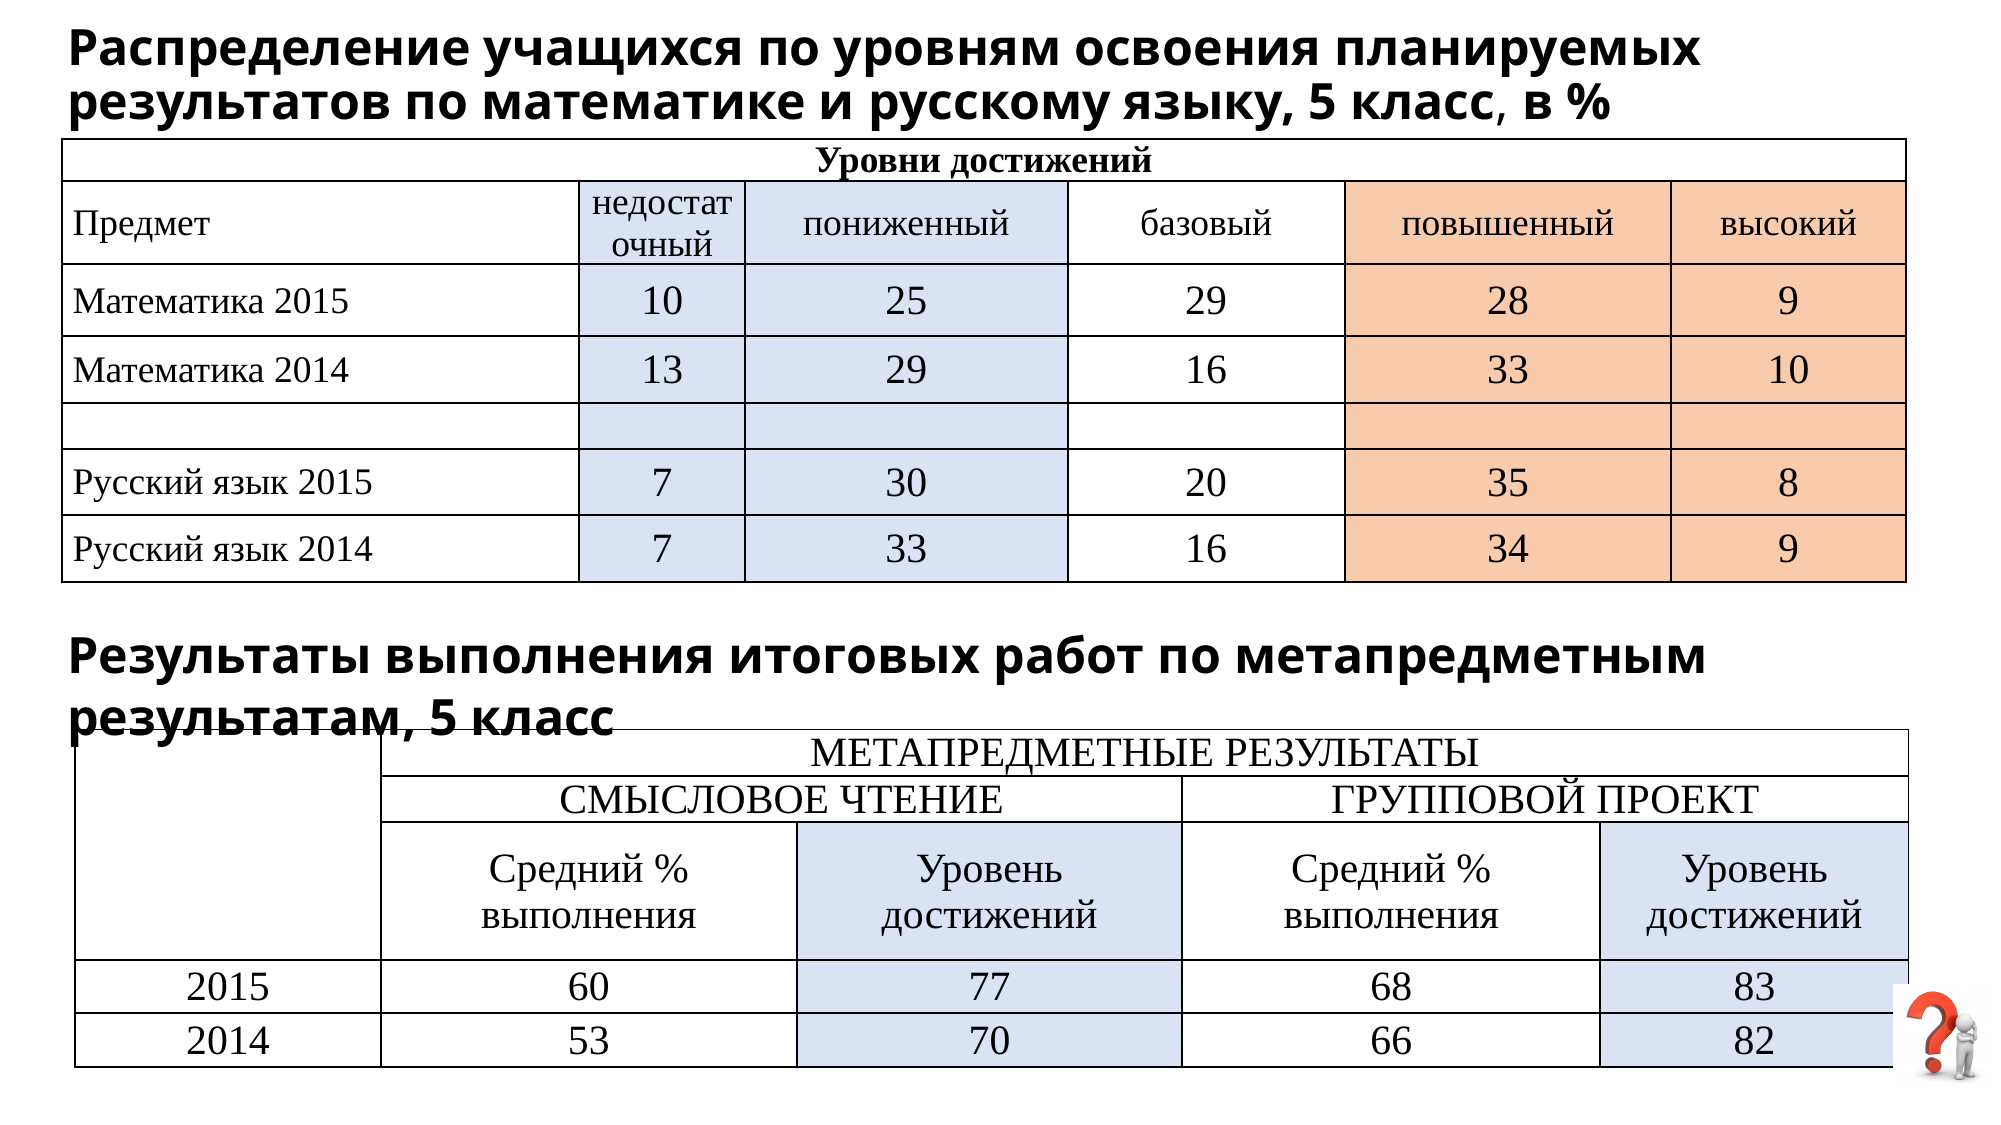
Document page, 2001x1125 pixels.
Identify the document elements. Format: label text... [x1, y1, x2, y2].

table_cell 28 [1346, 265, 1670, 335]
table_cell Средний % выполнения [382, 823, 796, 959]
table_cell 16 [1069, 337, 1344, 402]
table_header [76, 730, 380, 959]
table_cell 9 [1672, 265, 1905, 335]
table_cell Русский язык 2014 [63, 516, 578, 577]
table_cell 9 [1672, 516, 1905, 577]
table_cell высокий [1672, 182, 1905, 263]
table_cell Математика 2014 [63, 337, 578, 402]
table_cell [63, 404, 578, 448]
table_cell недостаточный [580, 182, 744, 263]
table_cell 7 [580, 450, 744, 514]
table_cell Предмет [63, 182, 578, 263]
table_cell 10 [580, 265, 744, 335]
table_cell 68 [1183, 961, 1599, 1012]
table_cell 33 [746, 516, 1067, 577]
table_cell 29 [1069, 265, 1344, 335]
table_cell 77 [798, 961, 1181, 1012]
table_cell 2014 [76, 1014, 380, 1066]
table_cell 82 [1601, 1014, 1893, 1066]
table_cell 34 [1346, 516, 1670, 577]
table_cell Русский язык 2015 [63, 450, 578, 514]
table_cell 60 [382, 961, 796, 1012]
table_cell Уровень достижений [1601, 823, 1908, 959]
table_cell ГРУППОВОЙ ПРОЕКТ [1183, 777, 1908, 821]
table_cell базовый [1069, 182, 1344, 263]
table_cell [746, 404, 1067, 448]
table_cell повышенный [1346, 182, 1670, 263]
table_cell Средний % выполнения [1183, 823, 1599, 959]
table_cell 83 [1601, 961, 1908, 1012]
picture [1893, 984, 1999, 1090]
table_cell 66 [1183, 1014, 1599, 1066]
table_cell Математика 2015 [63, 265, 578, 335]
table_cell 25 [746, 265, 1067, 335]
table_cell [580, 404, 744, 448]
table_cell Уровень достижений [798, 823, 1181, 959]
table_cell 70 [798, 1014, 1181, 1066]
table_cell пониженный [746, 182, 1067, 263]
table_cell 29 [746, 337, 1067, 402]
table_cell 30 [746, 450, 1067, 514]
text_box Результаты выполнения итоговых работ по метапредметным результатам, 5 класс [52, 577, 1914, 795]
table_cell СМЫСЛОВОЕ ЧТЕНИЕ [382, 777, 1181, 821]
table_cell 2015 [76, 961, 380, 1012]
table_cell [1672, 404, 1905, 448]
table_cell 16 [1069, 516, 1344, 577]
table_header Уровни достижений [63, 140, 1905, 180]
table_cell 53 [382, 1014, 796, 1066]
table_cell [1069, 404, 1344, 448]
table_cell [1346, 404, 1670, 448]
table_cell 13 [580, 337, 744, 402]
table_cell 20 [1069, 450, 1344, 514]
table_cell 8 [1672, 450, 1905, 514]
table_cell 7 [580, 516, 744, 577]
title Распределение учащихся по уровням освоения планируемых результатов по математике и русскому языку, 5 класс, в % [52, 36, 1914, 117]
table_cell 10 [1672, 337, 1905, 402]
table_cell 35 [1346, 450, 1670, 514]
table_cell 33 [1346, 337, 1670, 402]
table_header МЕТАПРЕДМЕТНЫЕ РЕЗУЛЬТАТЫ [382, 730, 1908, 775]
